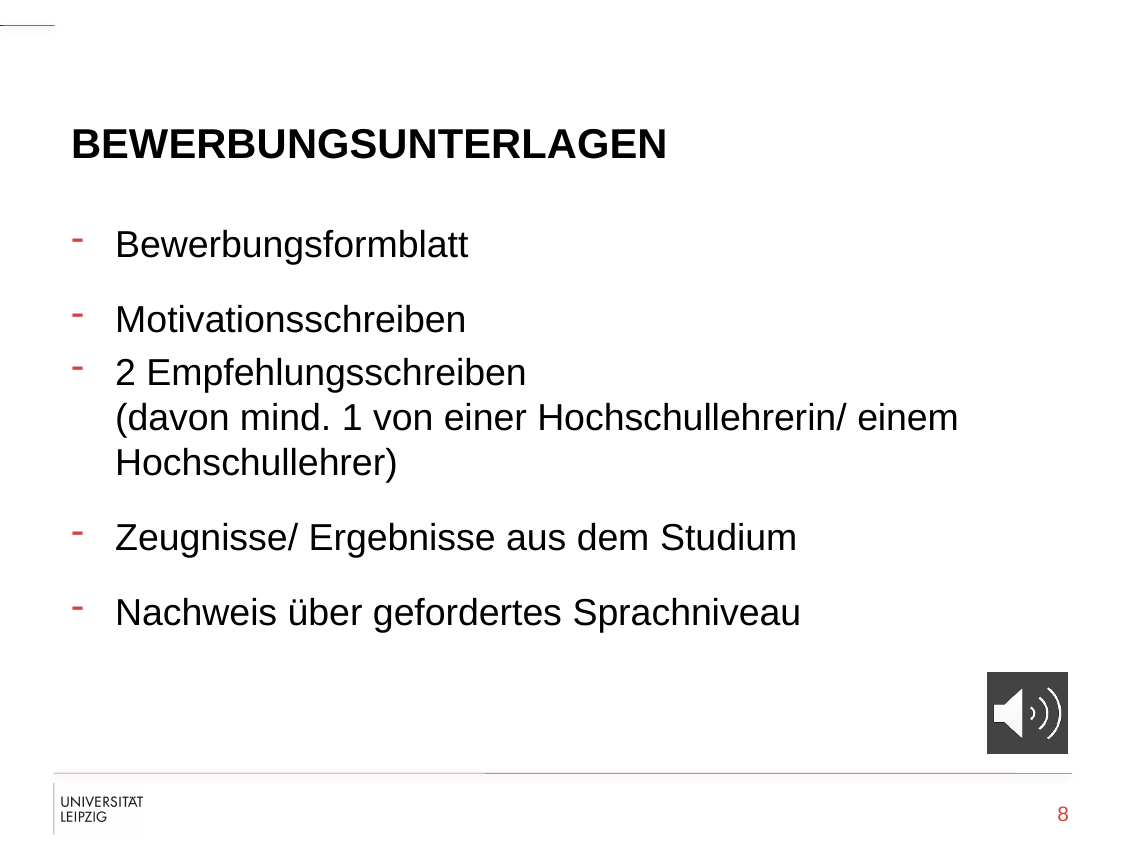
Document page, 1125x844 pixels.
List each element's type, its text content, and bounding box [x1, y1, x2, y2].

picture [985, 671, 1070, 755]
picture [53, 782, 144, 836]
text_box 8 [962, 800, 1069, 839]
text_box Bewerbungsformblatt Motivationsschreiben 2 Empfehlungsschreiben (davon mind. 1 von einer Hochschullehrerin/ einem Hochschullehrer) Zeugnisse/ Ergebnisse aus dem Studium Nachweis über gefordertes Sprachniveau [56, 190, 1094, 755]
text_box Bewerbungsunterlagen [56, 49, 1069, 175]
